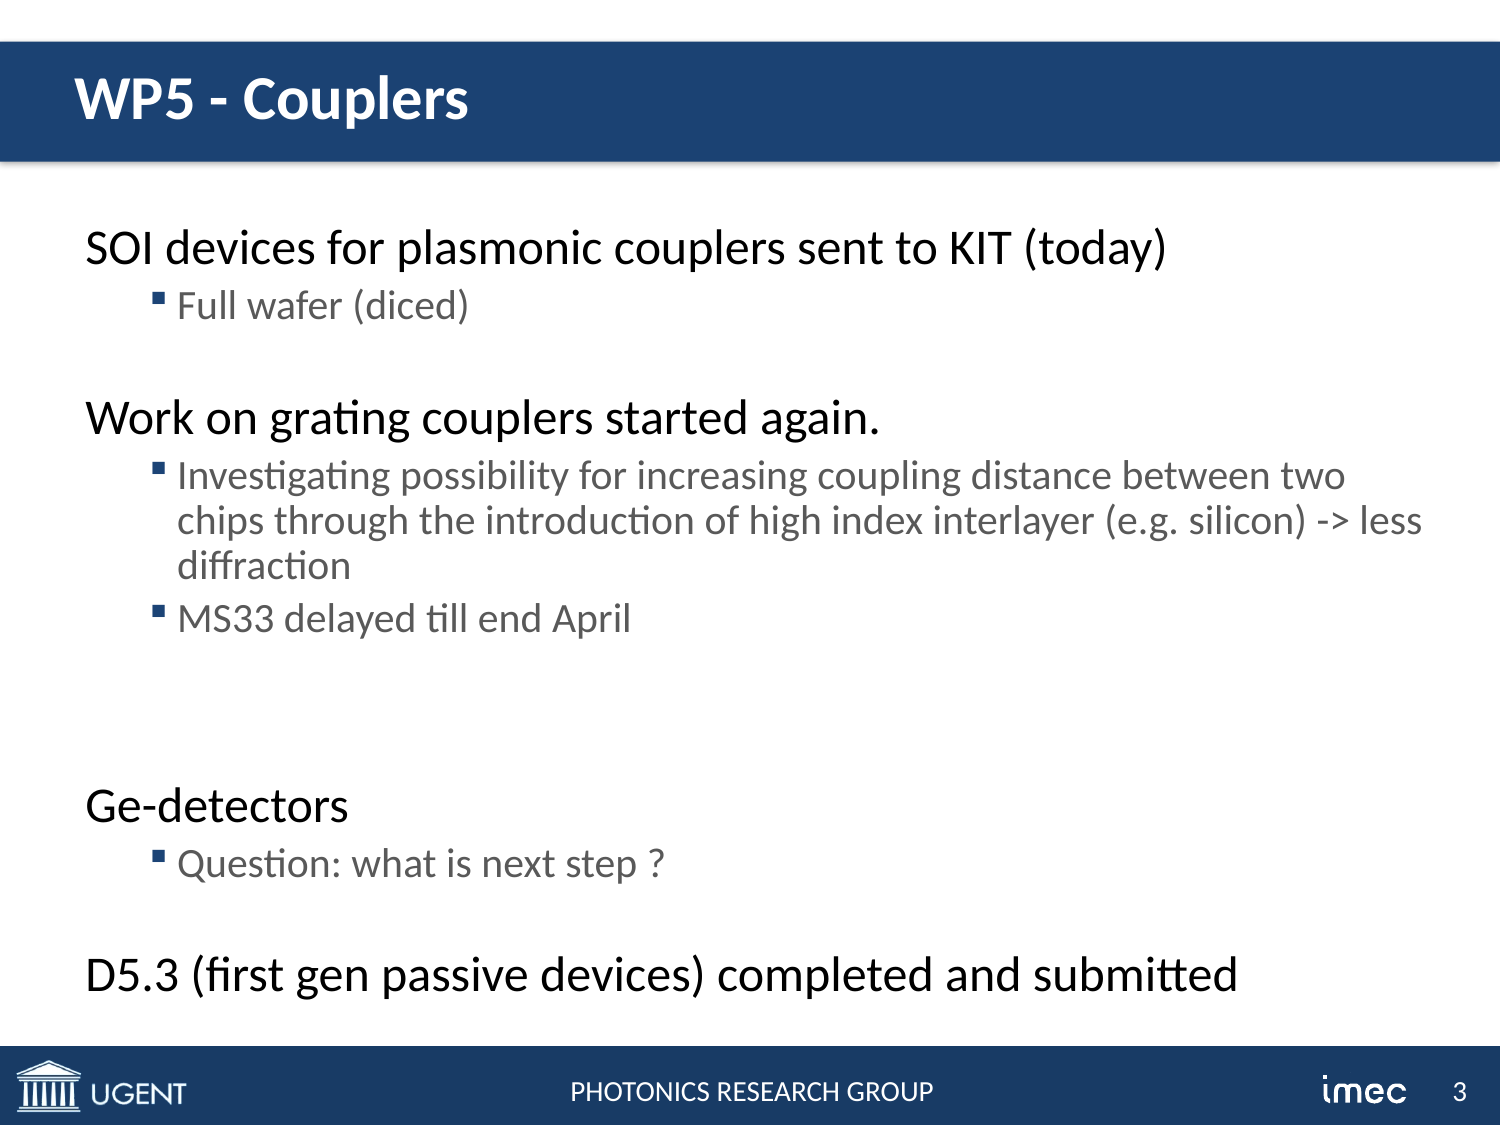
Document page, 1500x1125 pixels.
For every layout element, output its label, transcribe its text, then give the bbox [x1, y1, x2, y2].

list SOI devices for plasmonic couplers sent to KIT (today) Full wafer (diced) Work on grating couplers started again. Investigating possibility for increasing coupling distance between two chips through the introduction of high index interlayer (e.g. silicon) -> less diffraction MS33 delayed till end April Ge-detectors Question: what is next step ? D5.3 (first gen passive devices) completed and submitted [59, 213, 1452, 1005]
title WP5 - Couplers [59, 45, 1452, 144]
picture [0, 1046, 1500, 1125]
